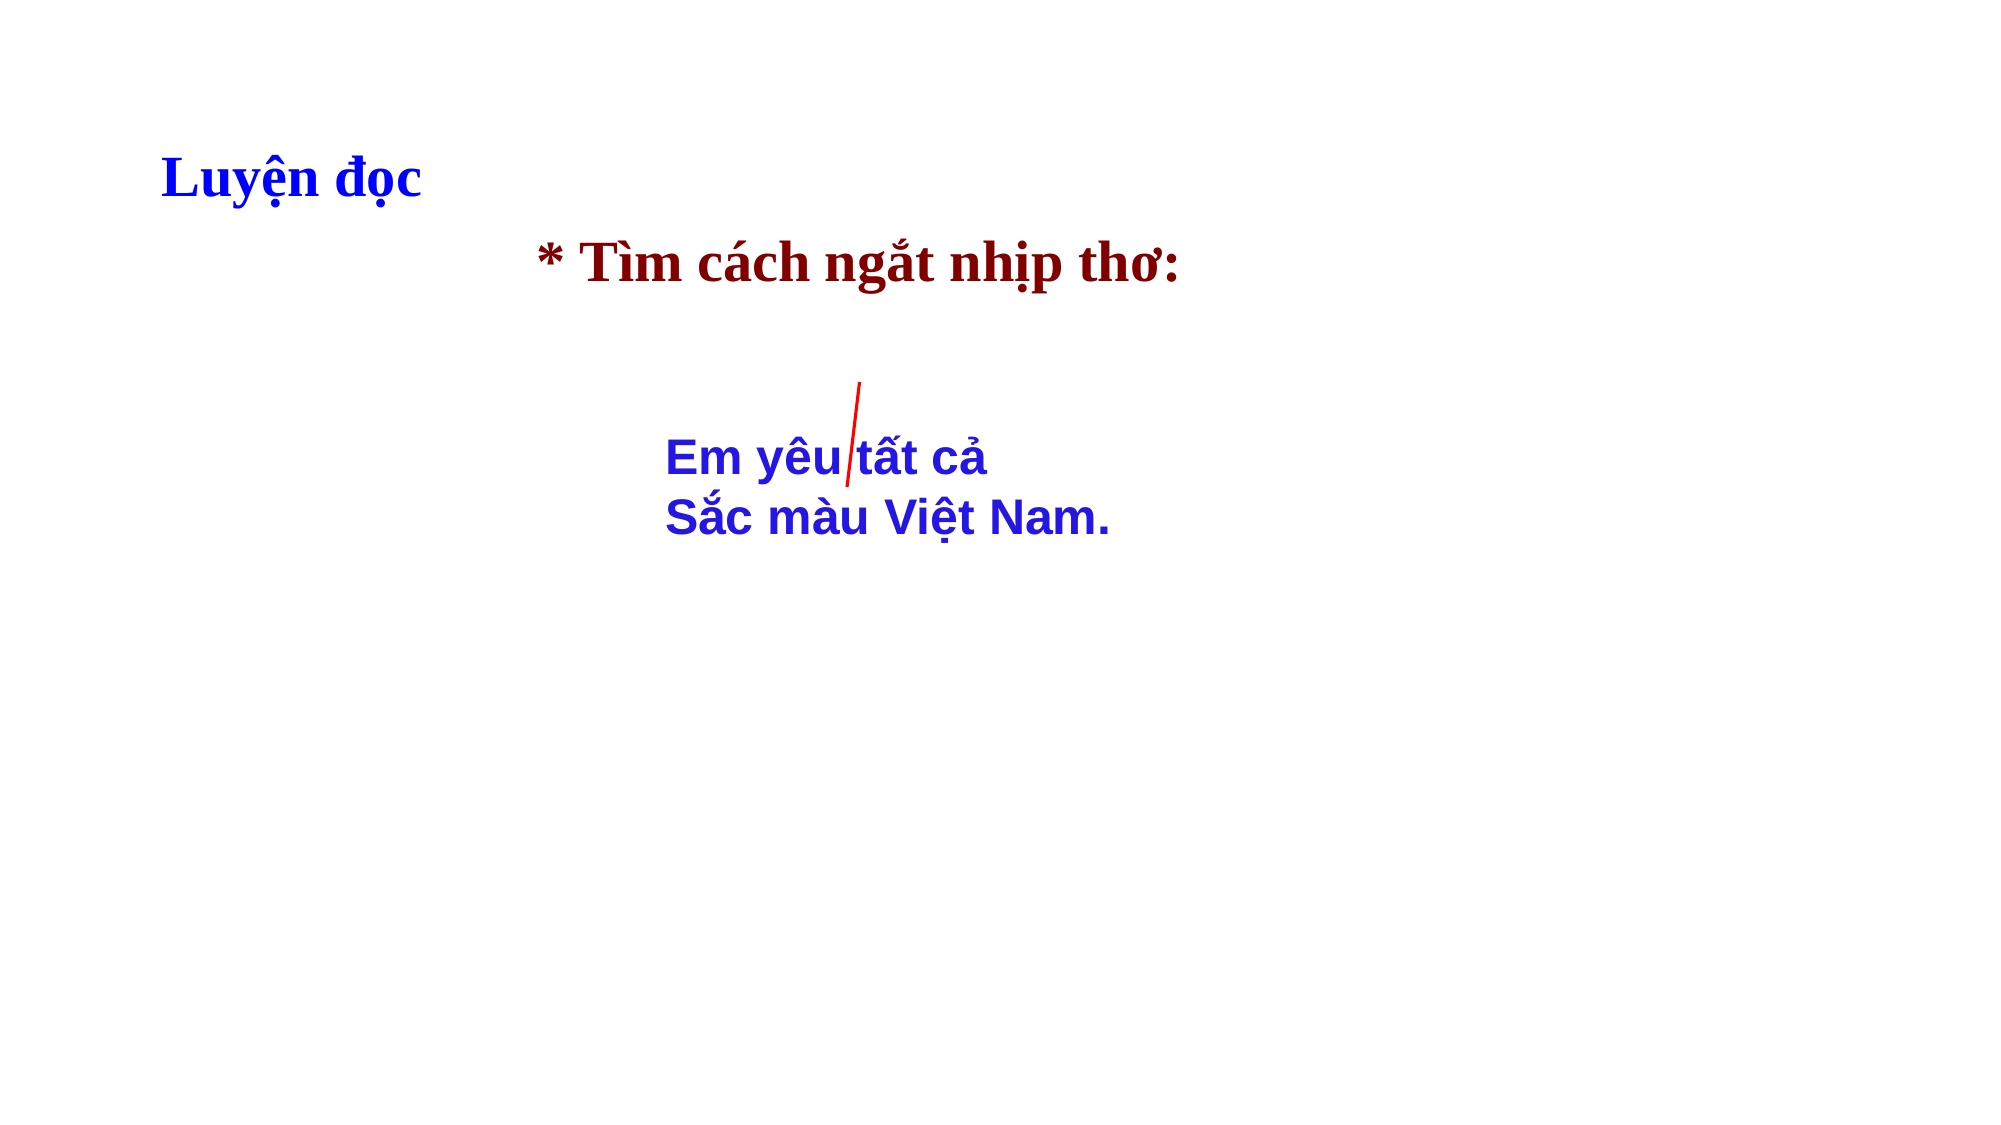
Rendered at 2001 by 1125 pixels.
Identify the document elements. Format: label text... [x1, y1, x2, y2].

text_box * Tìm cách ngắt nhịp thơ: [521, 215, 1495, 301]
text_box Em yêu tất cả Sắc màu Việt Nam. [650, 417, 1350, 552]
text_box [846, 381, 860, 488]
text_box Luyện đọc [146, 130, 559, 216]
